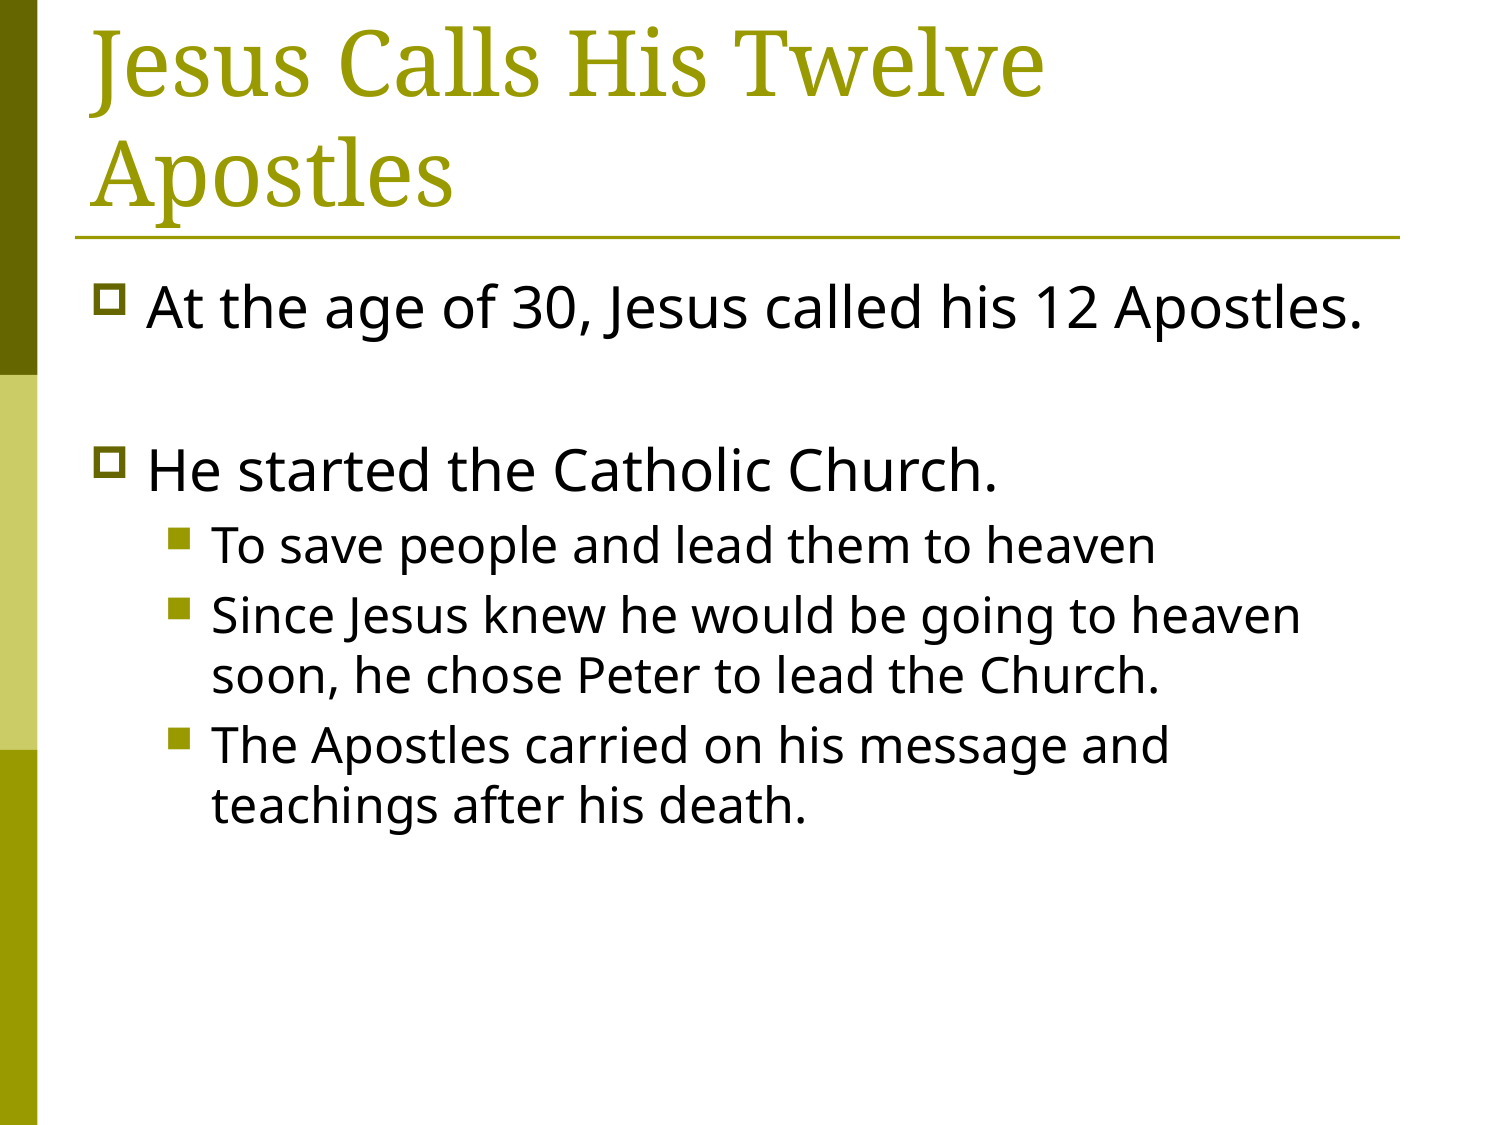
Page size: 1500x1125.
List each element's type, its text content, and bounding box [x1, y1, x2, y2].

title Jesus Calls His Twelve Apostles [75, 45, 1425, 233]
list At the age of 30, Jesus called his 12 Apostles. He started the Catholic Church. To save people and lead them to heaven Since Jesus knew he would be going to heaven soon, he chose Peter to lead the Church. The Apostles carried on his message and teachings after his death. [75, 262, 1425, 1006]
